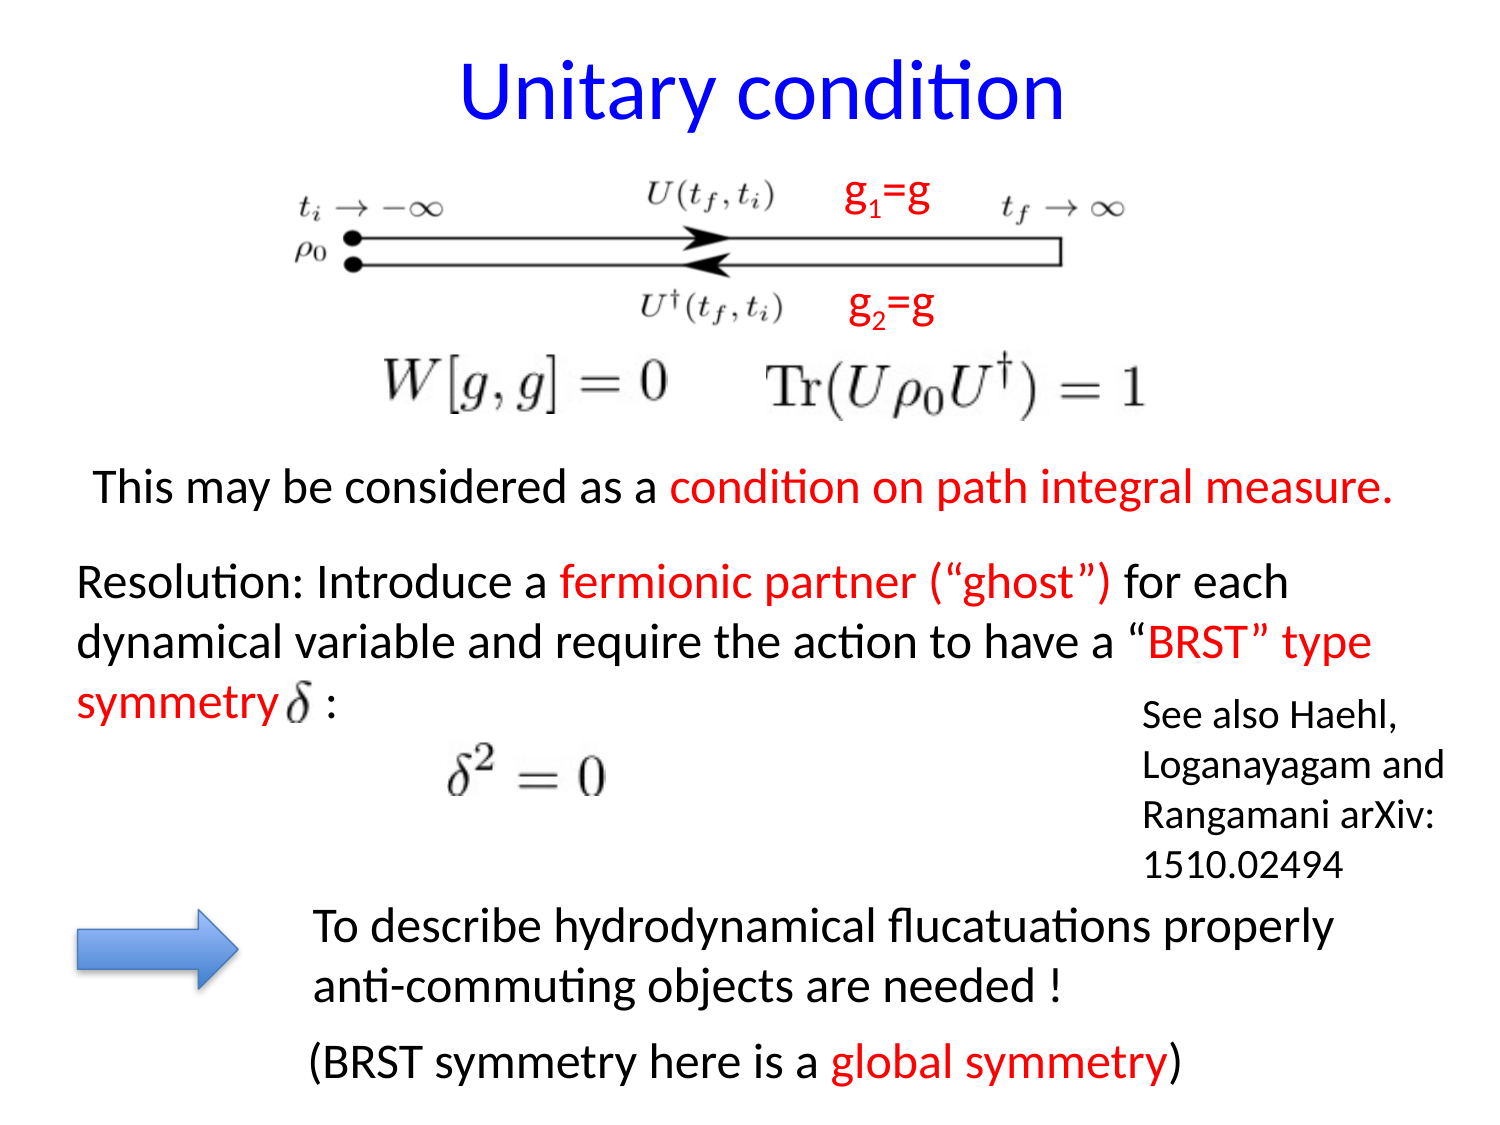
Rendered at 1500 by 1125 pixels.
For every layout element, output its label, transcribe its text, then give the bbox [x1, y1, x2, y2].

text_box To describe hydrodynamical flucatuations properly anti-commuting objects are needed ! [297, 884, 1362, 1020]
text_box (BRST symmetry here is a global symmetry) [292, 1021, 1199, 1096]
picture [384, 353, 669, 415]
text_box This may be considered as a condition on path integral measure. [77, 446, 1421, 522]
picture [446, 740, 606, 796]
title Unitary condition [75, 25, 1451, 145]
text_box [76, 908, 239, 990]
picture [765, 349, 1146, 421]
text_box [56, 540, 1405, 739]
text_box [272, 148, 1159, 337]
text_box See also Haehl, Loganayagam and Rangamani arXiv: 1510.02494 [1127, 679, 1479, 894]
